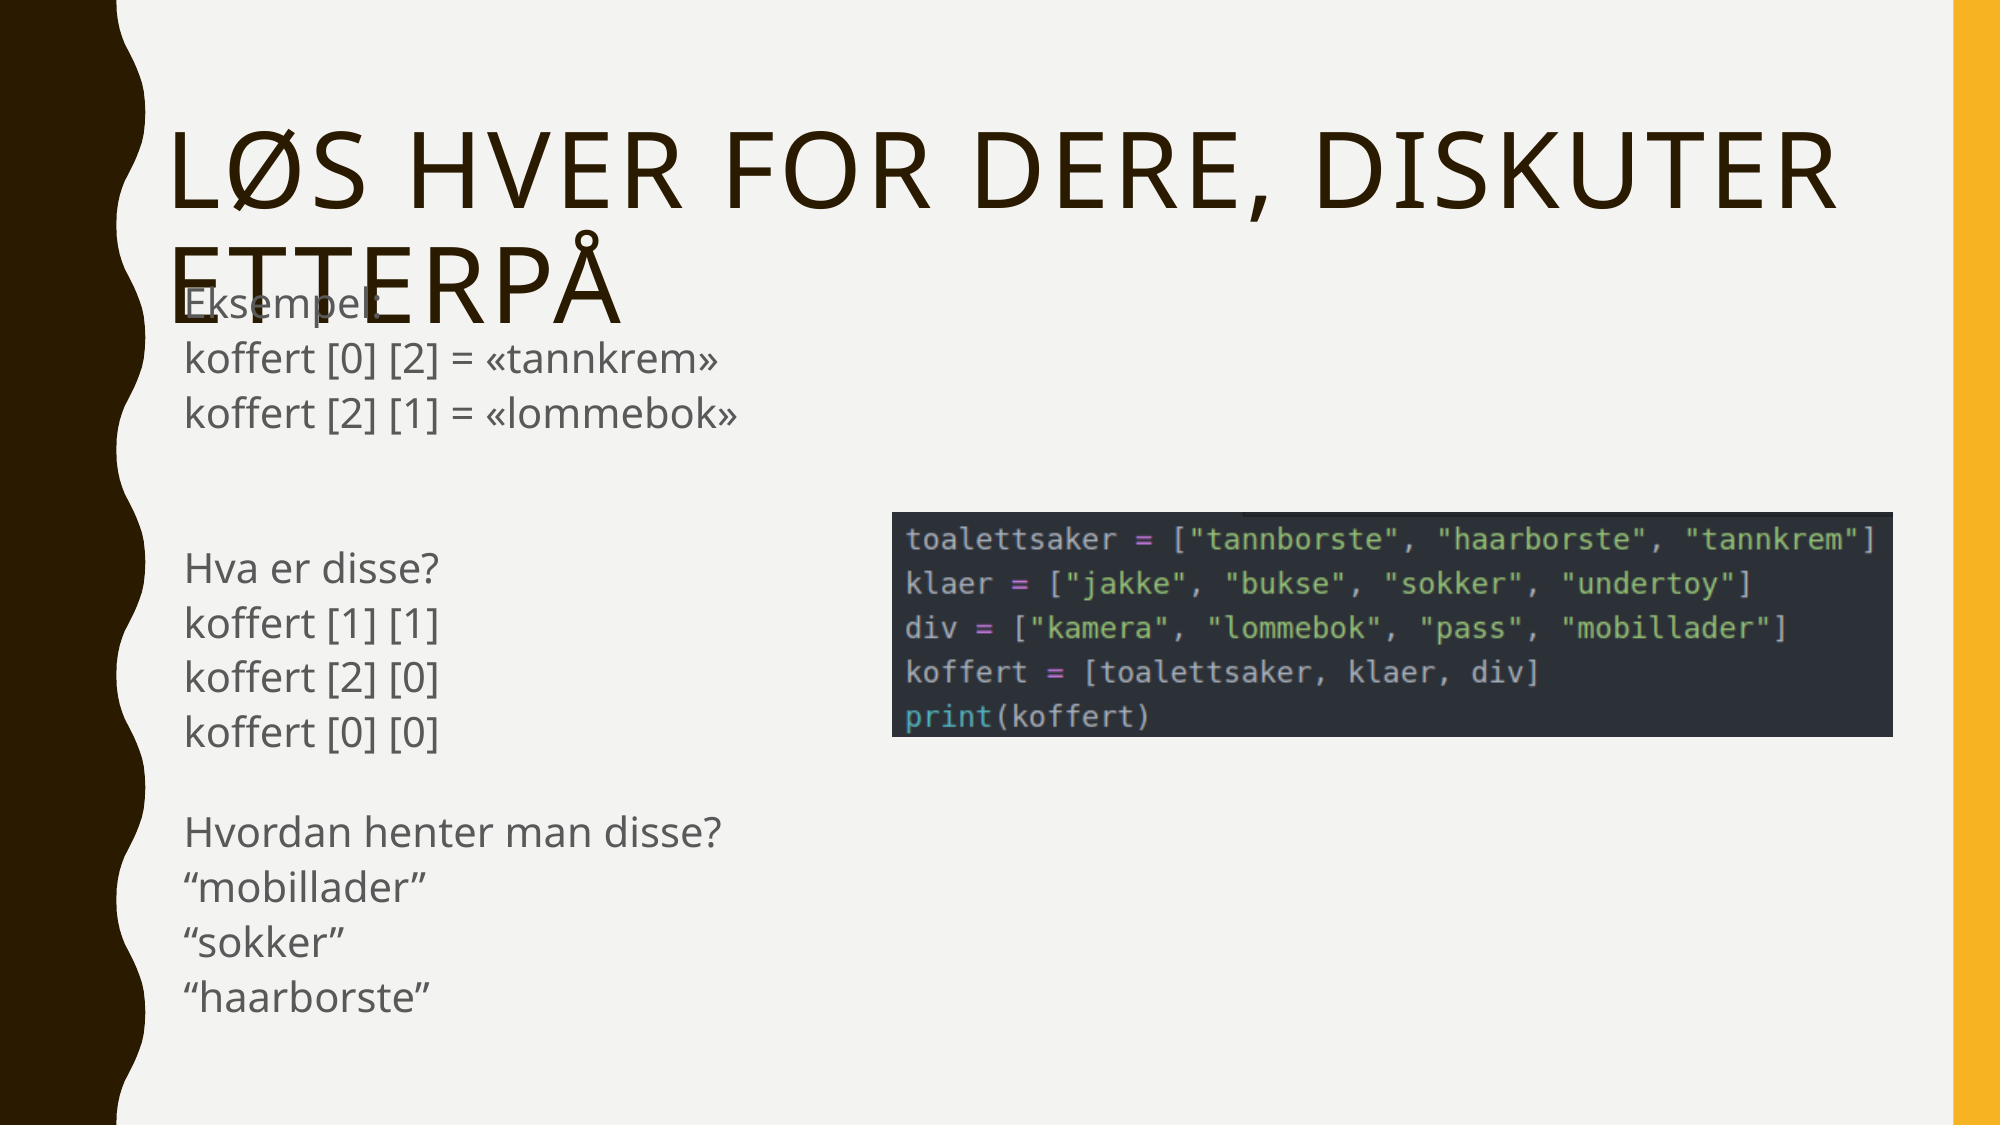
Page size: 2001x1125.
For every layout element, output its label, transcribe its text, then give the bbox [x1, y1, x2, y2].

title Løs hver for dere, diskuter etterpå [145, 97, 1950, 223]
list Eksempel: koffert [0] [2] = «tannkrem» koffert [2] [1] = «lommebok» Hva er disse? koffert [1] [1] koffert [2] [0] koffert [0] [0] Hvordan henter man disse? “mobillader” “sokker” “haarborste” [163, 252, 1932, 1062]
picture [892, 512, 1893, 737]
